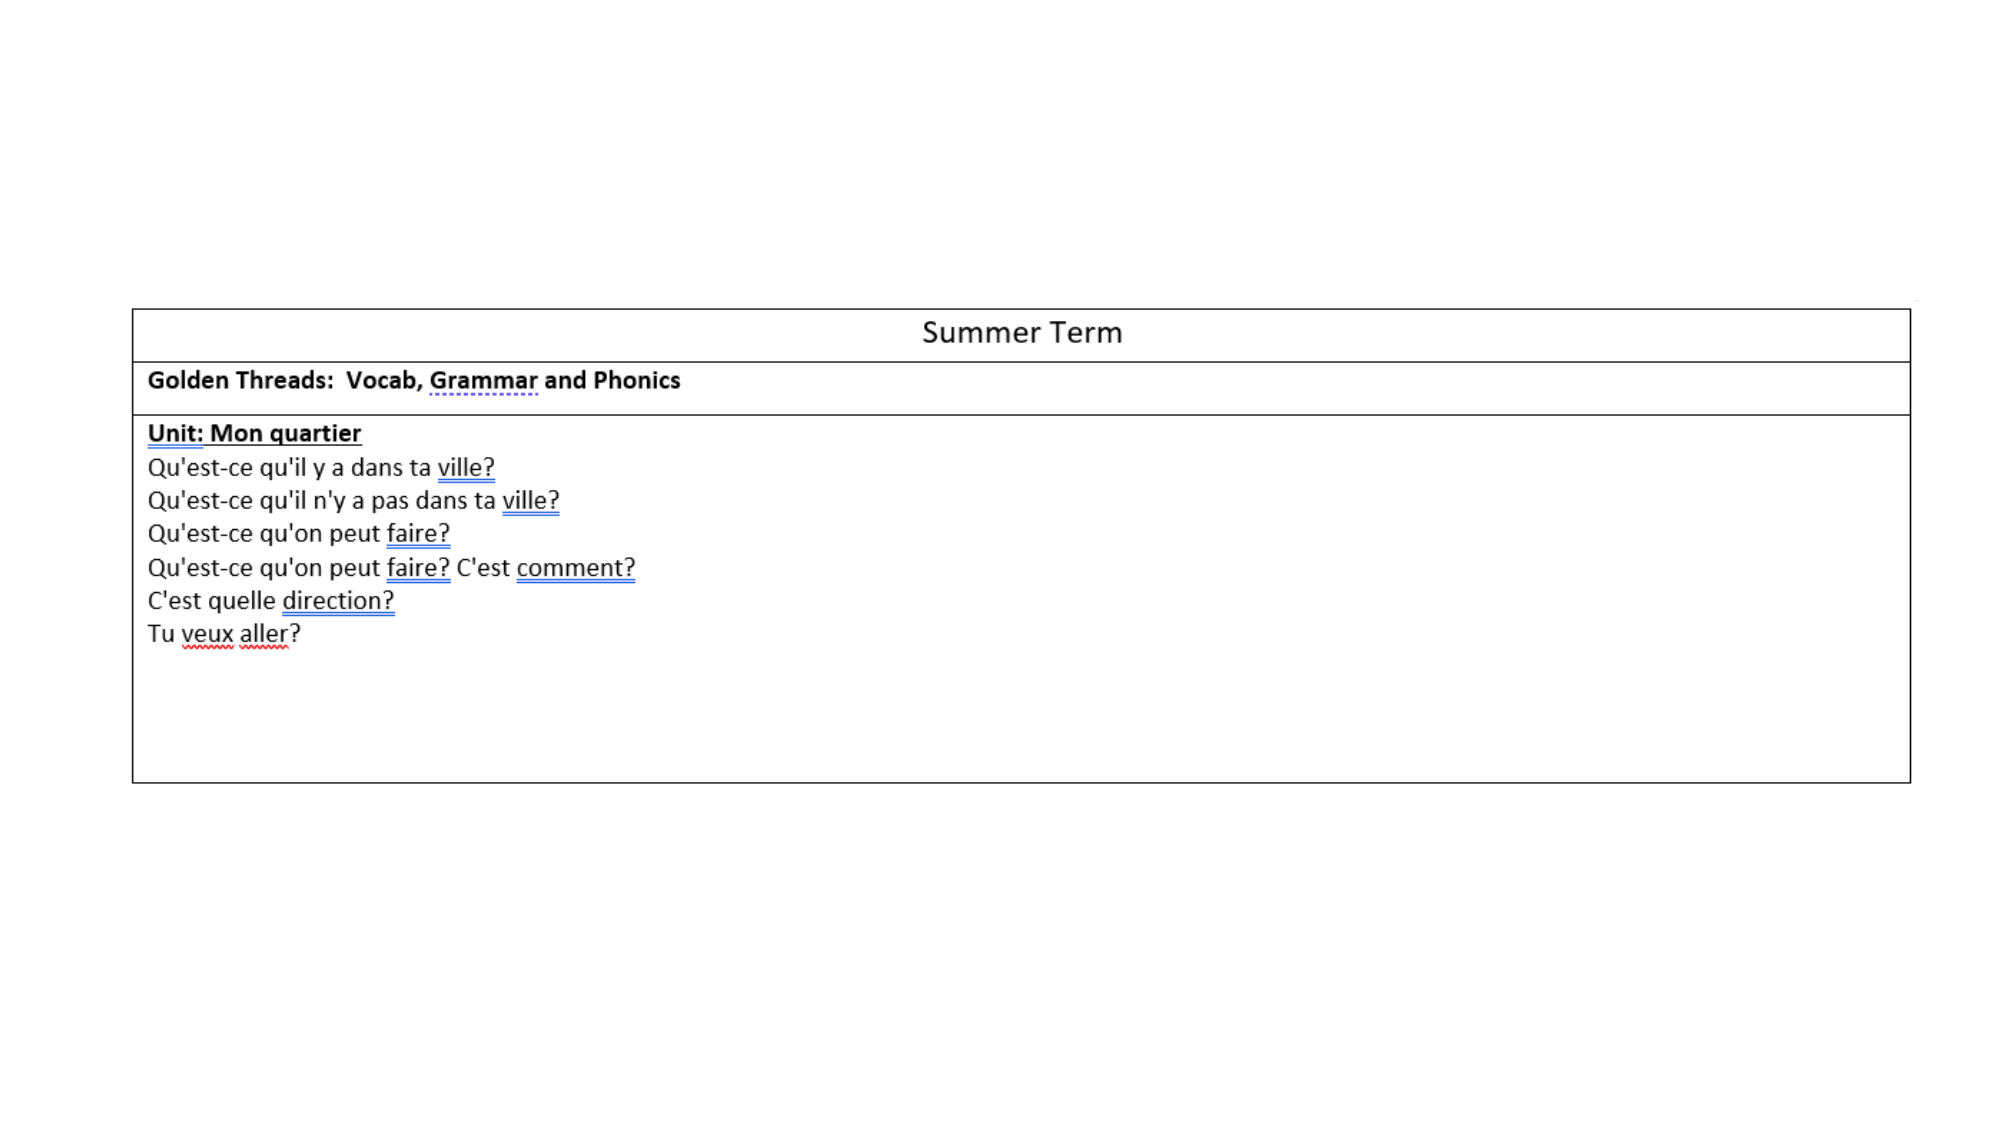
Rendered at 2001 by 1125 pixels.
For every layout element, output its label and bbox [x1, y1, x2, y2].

picture [125, 300, 1920, 791]
